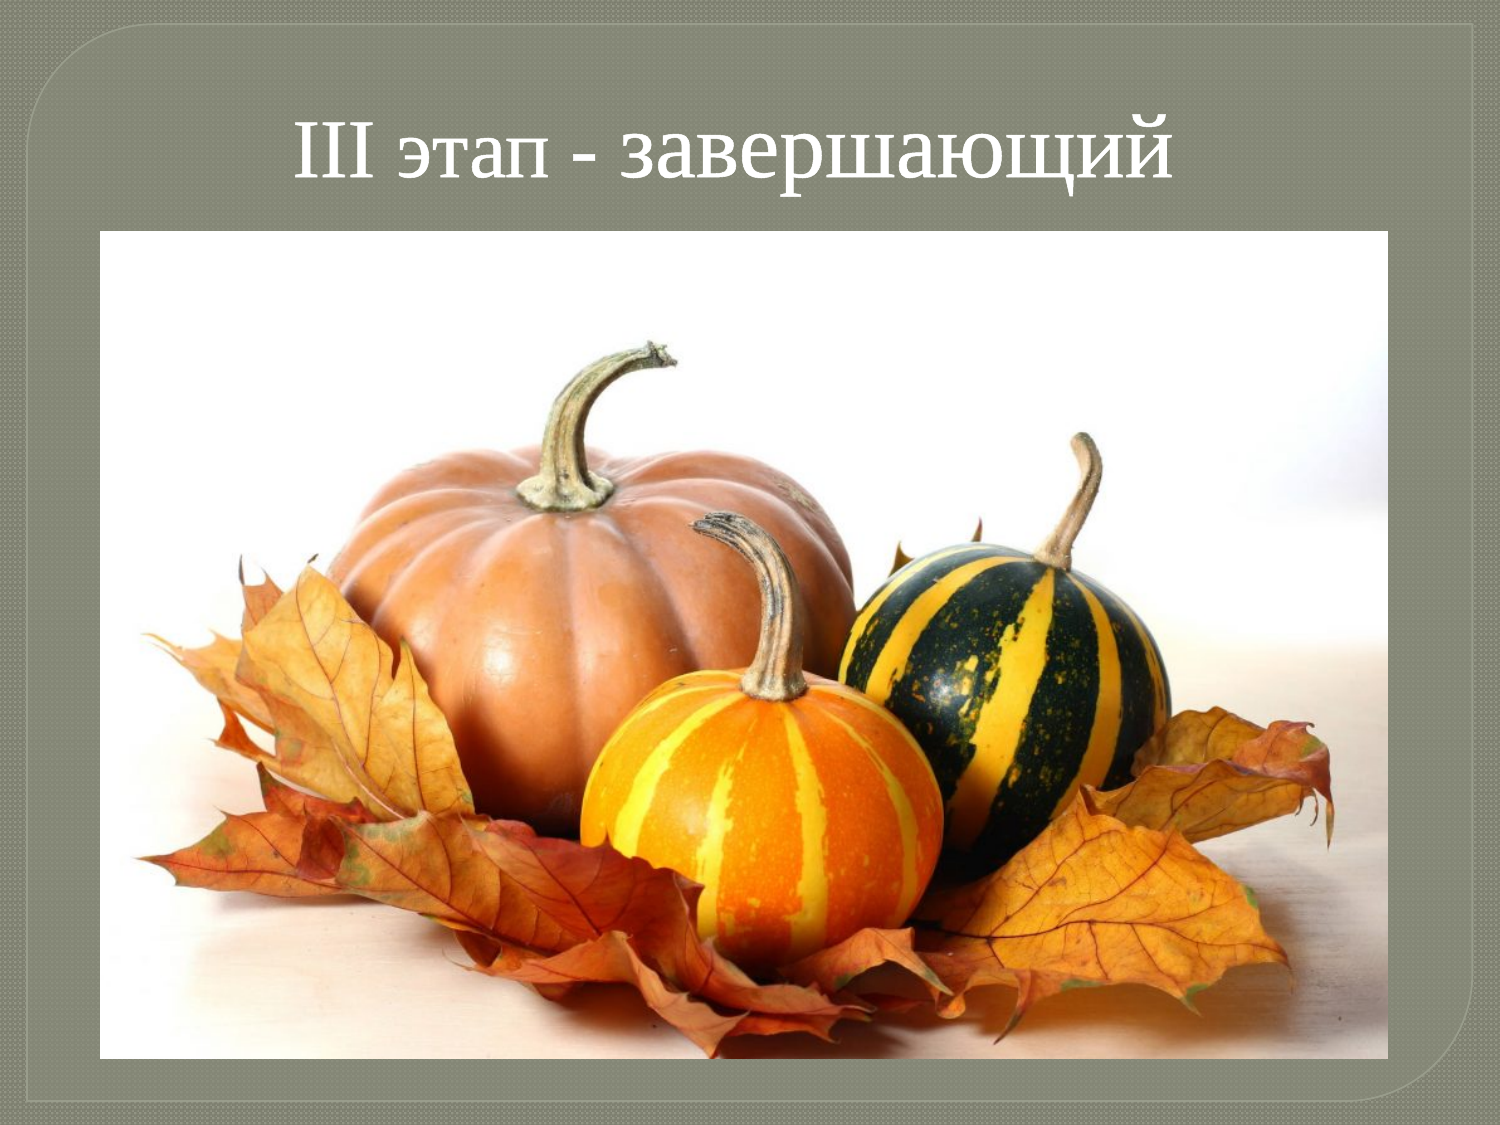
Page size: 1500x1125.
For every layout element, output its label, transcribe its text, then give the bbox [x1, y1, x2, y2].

text_box III этап - завершающий [277, 78, 1198, 230]
picture [100, 231, 1389, 1060]
